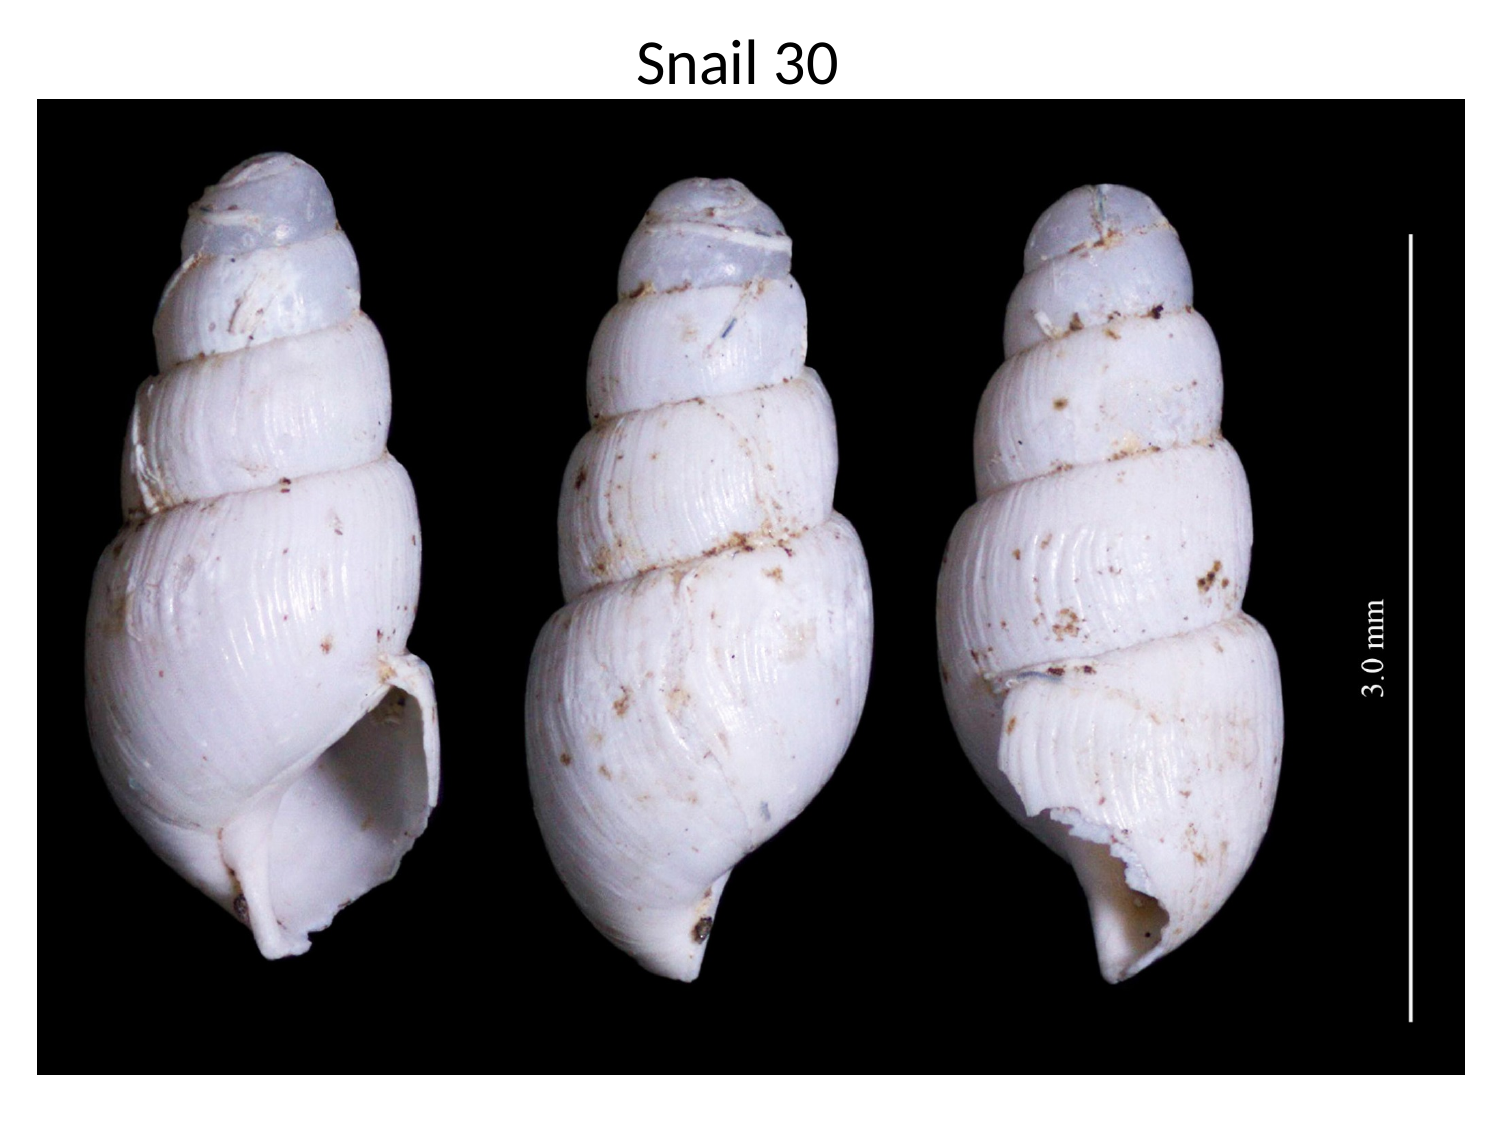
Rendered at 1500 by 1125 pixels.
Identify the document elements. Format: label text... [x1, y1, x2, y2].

picture [37, 99, 1465, 1076]
title Snail 30 [87, 12, 1388, 98]
